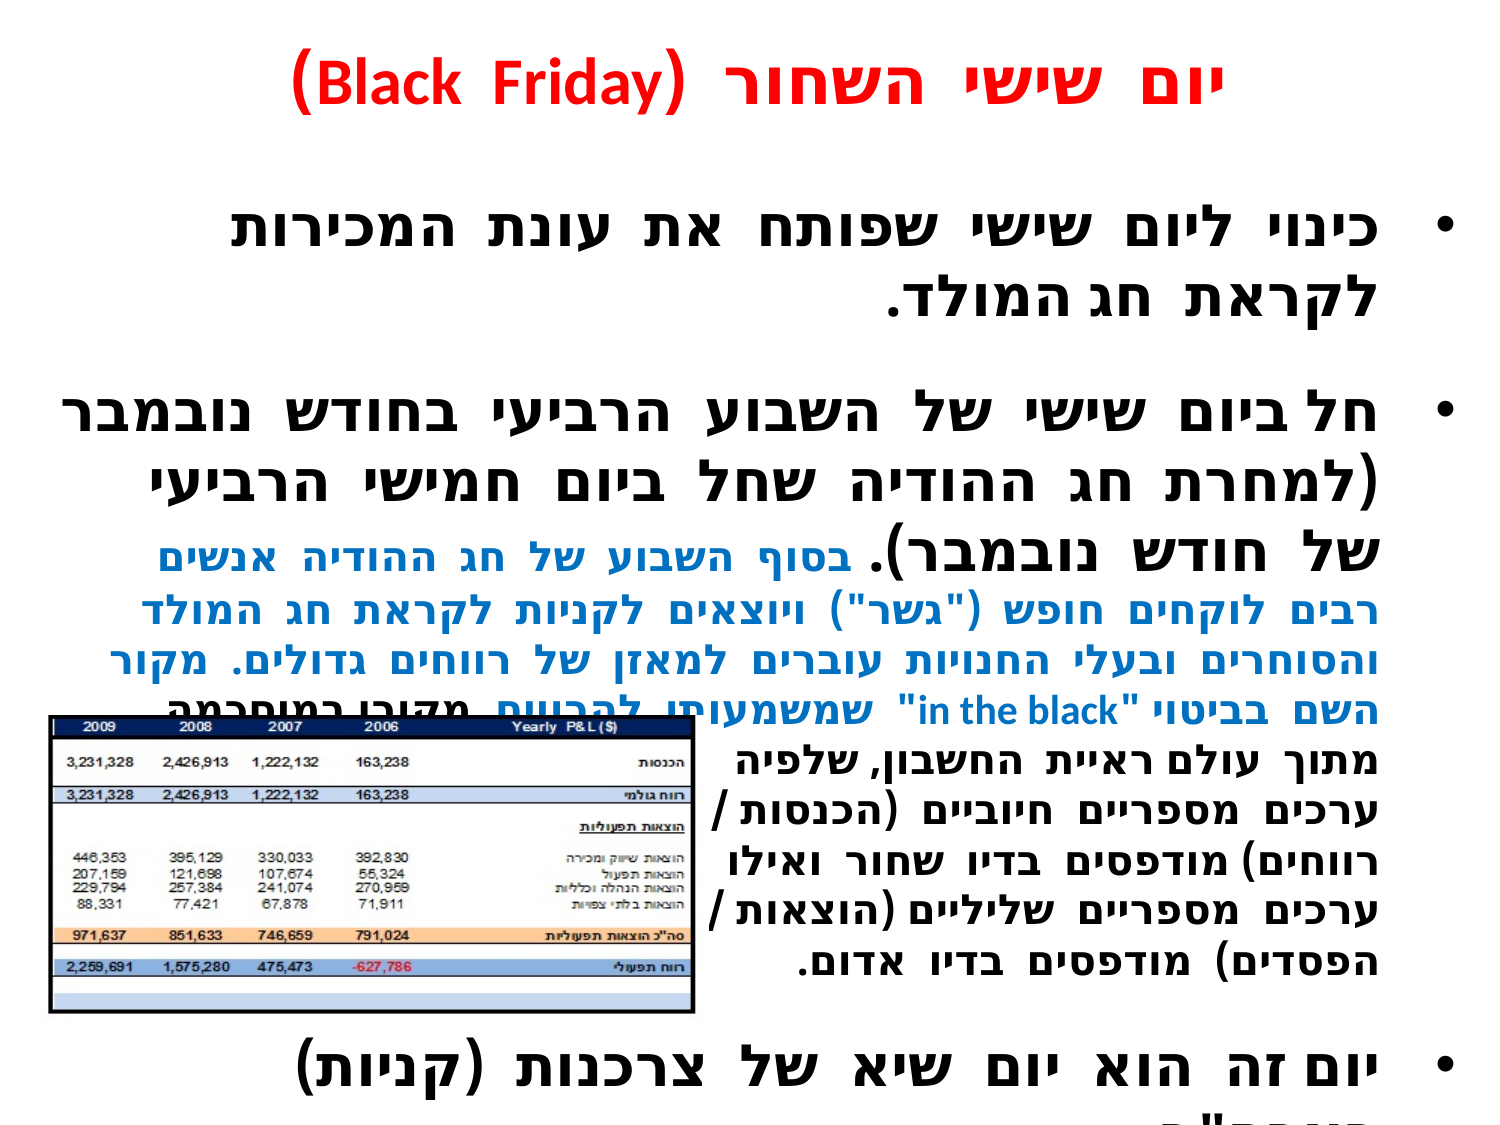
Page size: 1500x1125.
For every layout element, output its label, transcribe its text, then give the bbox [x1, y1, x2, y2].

picture [29, 715, 709, 1022]
text_box יום שישי השחור (Black Friday) כינוי ליום שישי שפותח את עונת המכירות לקראת חג המולד. חל ביום שישי של השבוע הרביעי בחודש נובמבר (למחרת חג ההודיה שחל ביום חמישי הרביעי של חודש נובמבר). בסוף השבוע של חג ההודיה אנשים רבים לוקחים חופש ("גשר") ויוצאים לקניות לקראת חג המולד והסוחרים ובעלי החנויות עוברים למאזן של רווחים גדולים. מקור השם בביטוי "in the black" שמשמעותו להרוויח. מקורו במוסכמה מתוך עולם ראיית החשבון, שלפיה ערכים מספריים חיוביים (הכנסות / רווחים) מודפסים בדיו שחור ואילו ערכים מספריים שליליים (הוצאות / הפסדים) מודפסים בדיו אדום. יום זה הוא יום שיא של צרכנות (קניות) בארה"ב. [29, 30, 1471, 1125]
